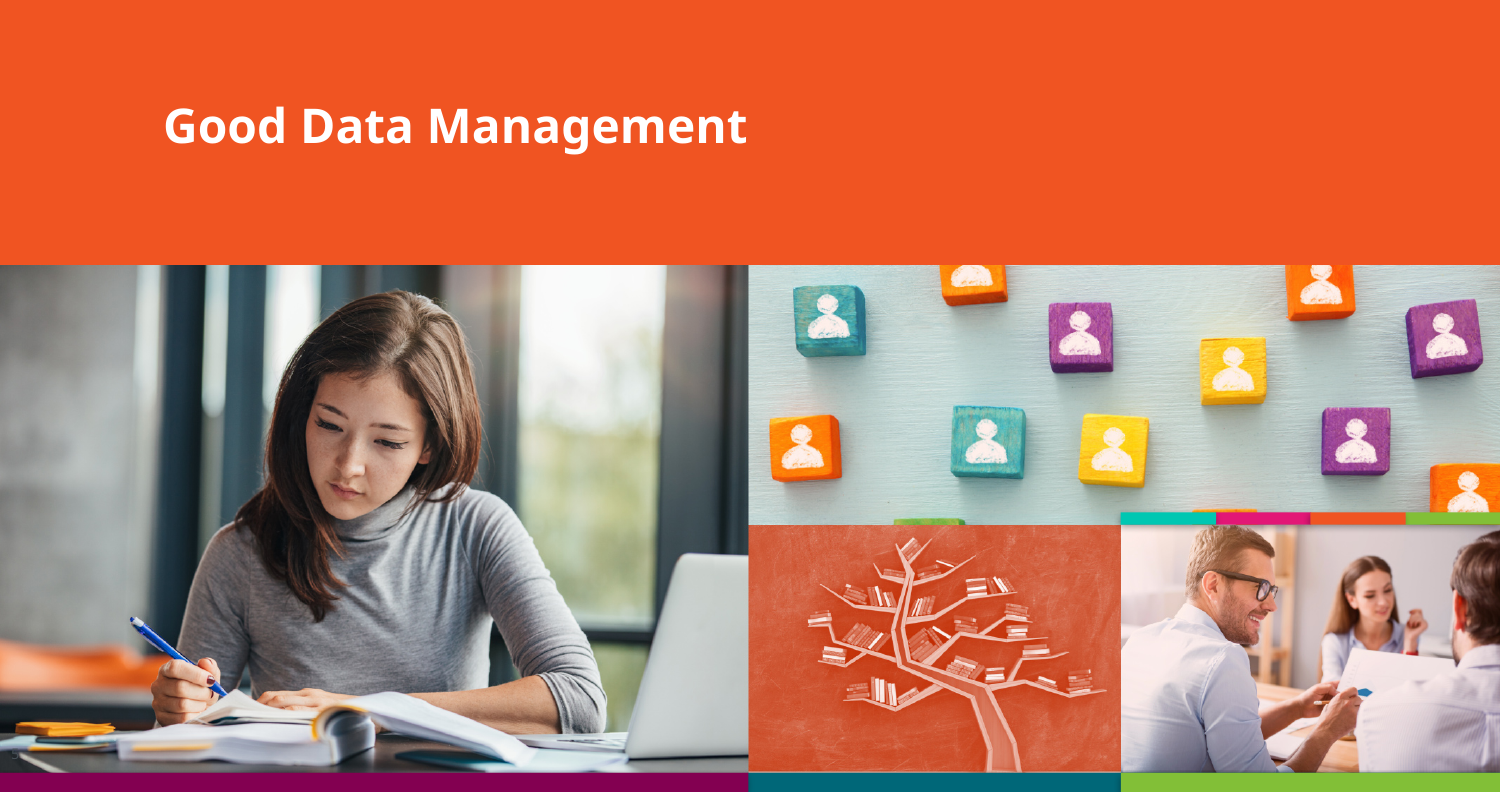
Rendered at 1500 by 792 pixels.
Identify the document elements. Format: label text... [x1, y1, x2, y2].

picture [0, 264, 1500, 772]
slide_number 5 [0, 736, 106, 773]
title Good Data Management [152, 42, 1191, 213]
